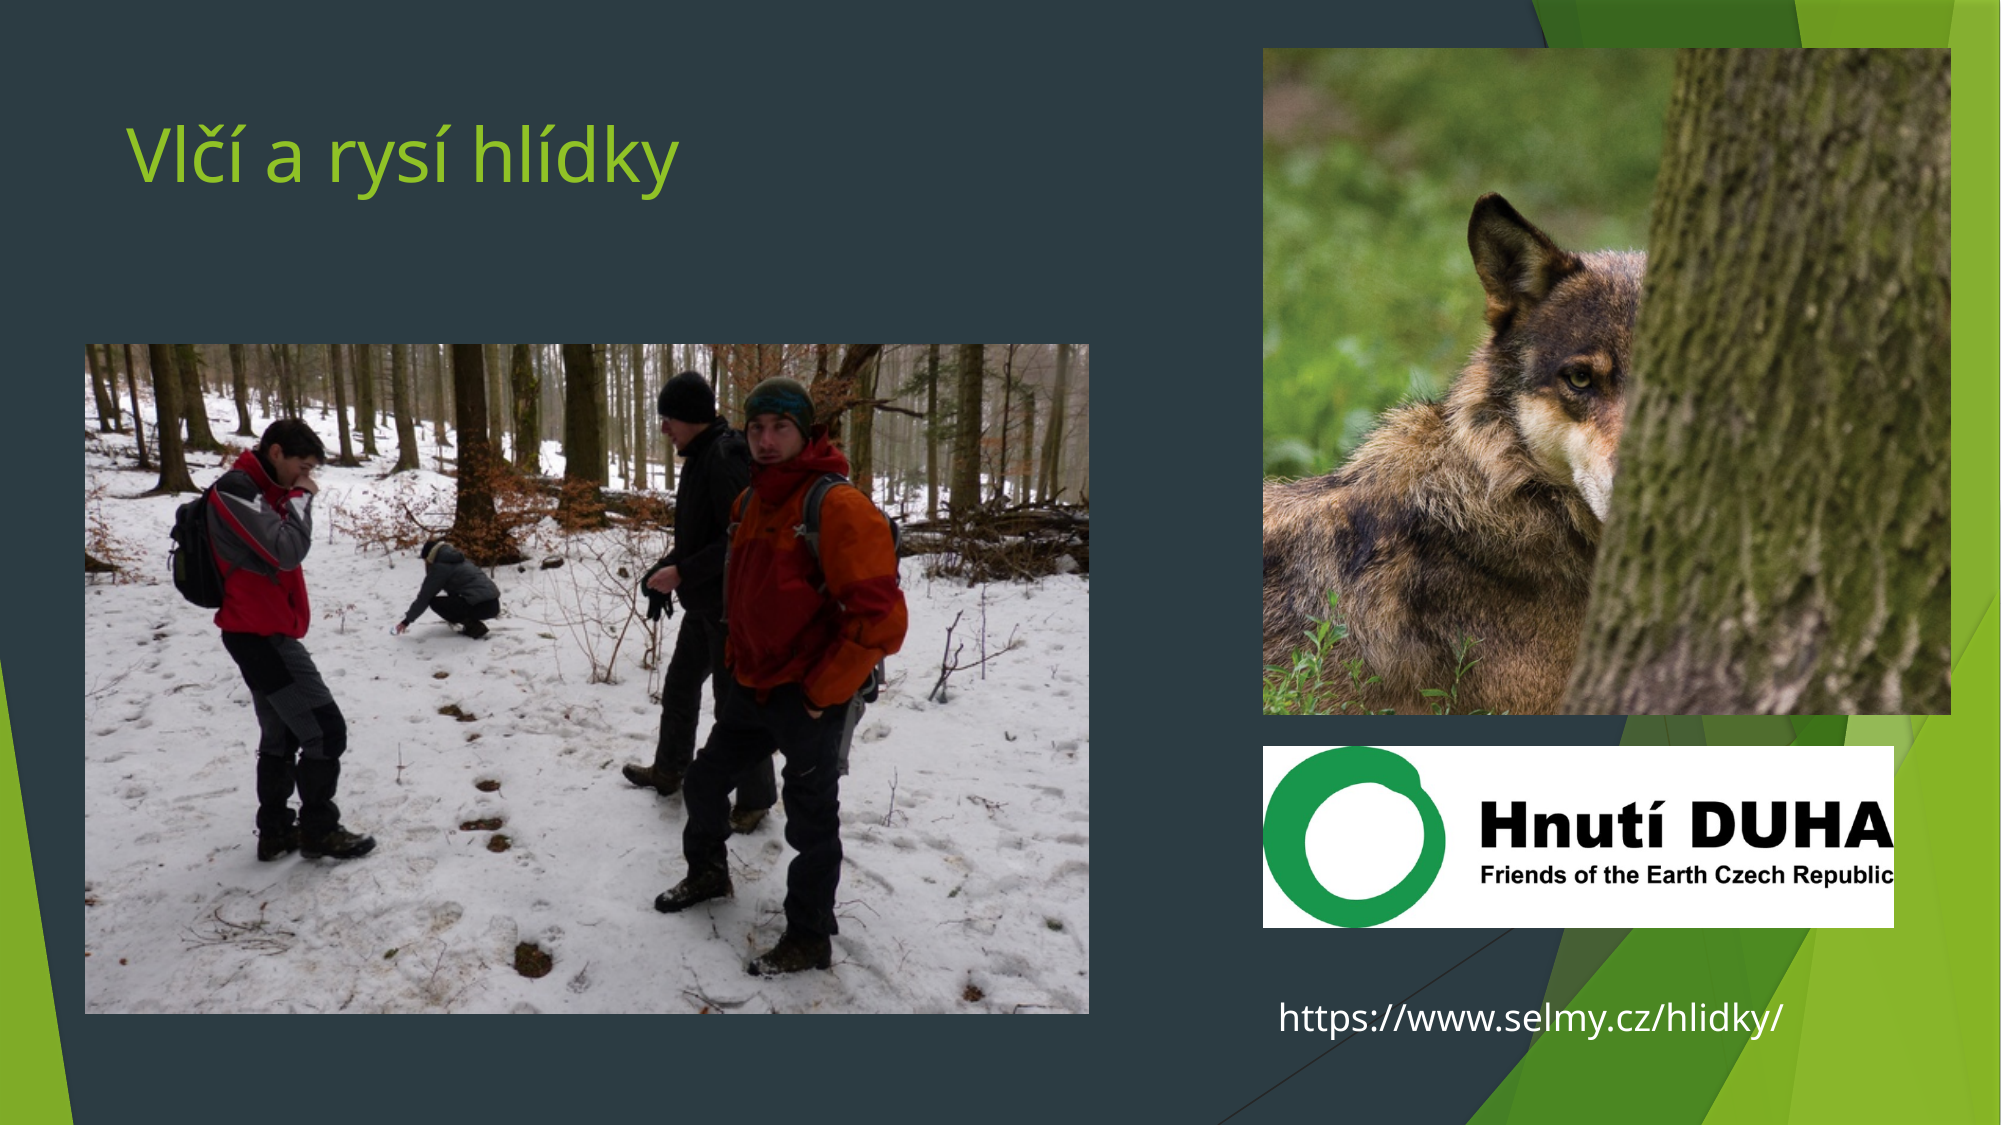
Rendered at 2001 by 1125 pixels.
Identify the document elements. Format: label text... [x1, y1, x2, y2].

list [85, 344, 1090, 1015]
text_box https://www.selmy.cz/hlidky/ [1263, 986, 1951, 1047]
picture [1262, 48, 1951, 716]
title Vlčí a rysí hlídky [111, 99, 1257, 317]
picture [1262, 745, 1895, 929]
